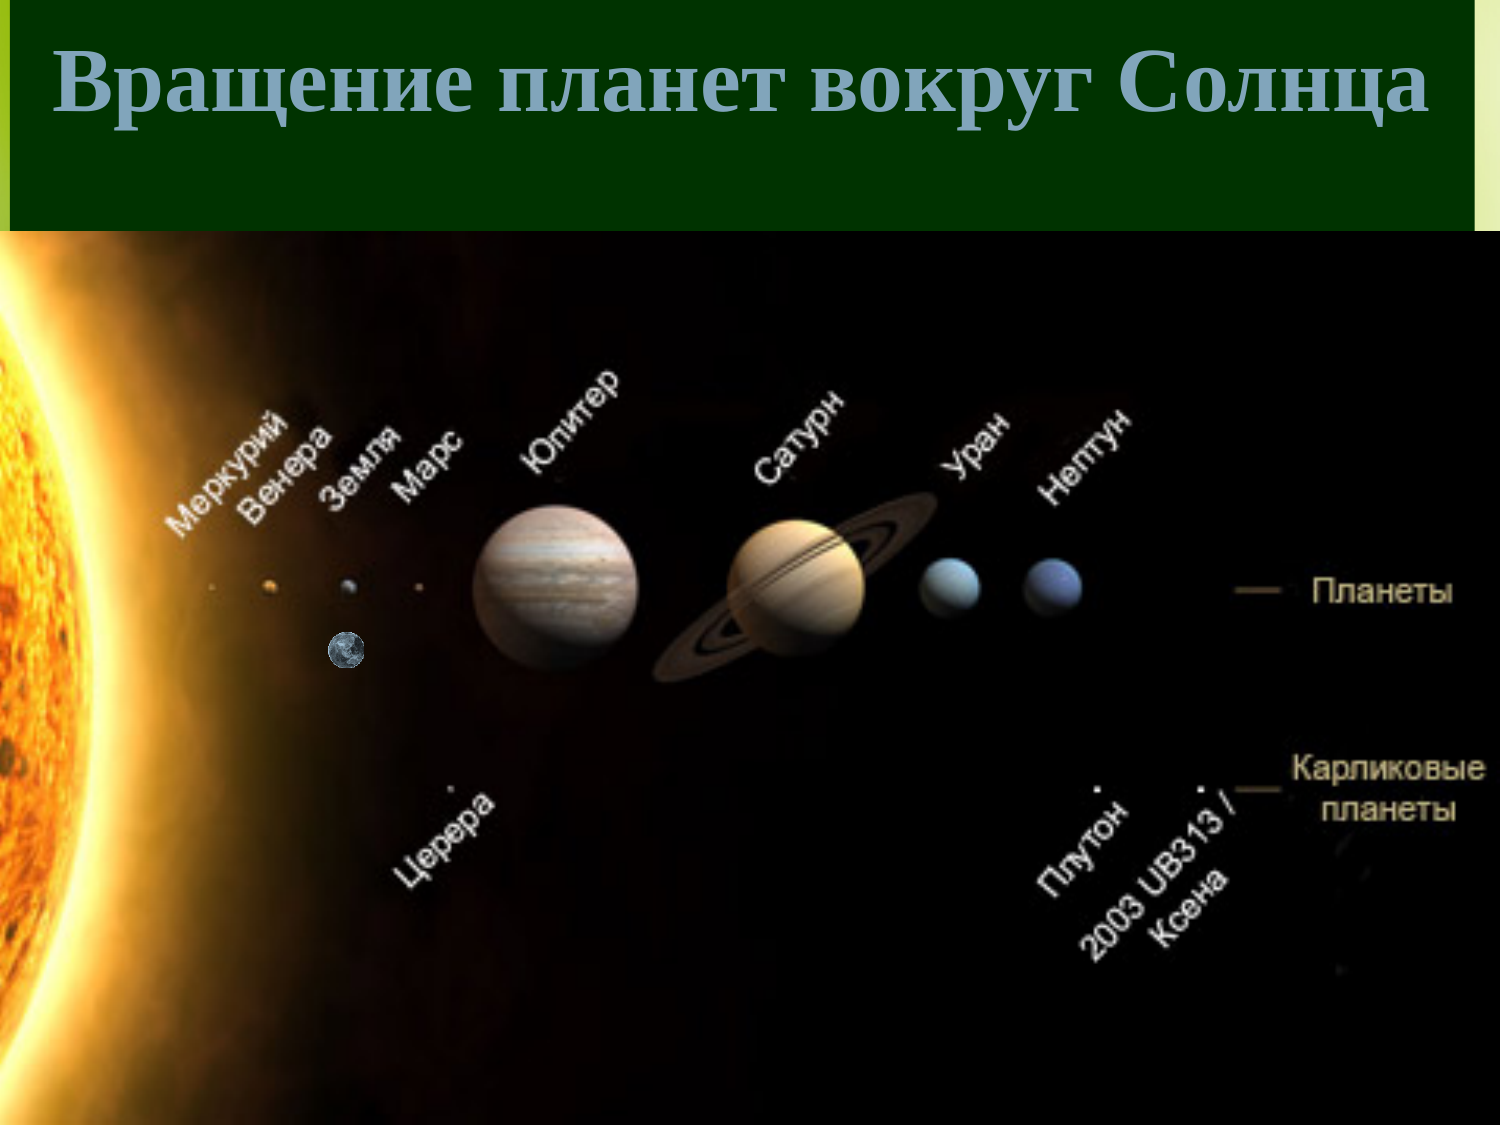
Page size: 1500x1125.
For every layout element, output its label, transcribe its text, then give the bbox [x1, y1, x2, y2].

picture [0, 0, 1500, 1125]
text_box Вращение планет вокруг Солнца [9, 0, 1475, 231]
